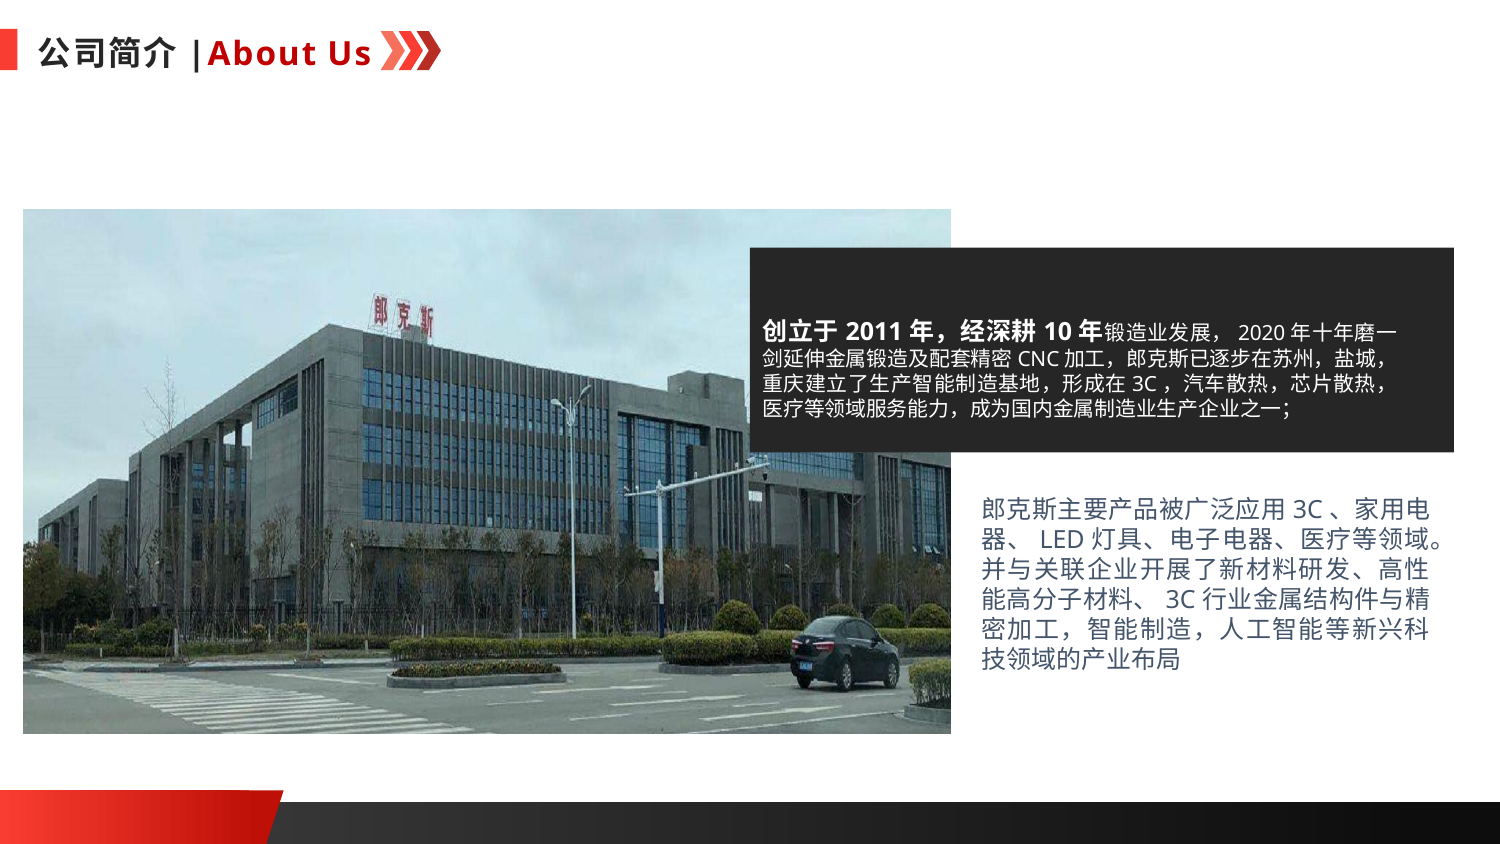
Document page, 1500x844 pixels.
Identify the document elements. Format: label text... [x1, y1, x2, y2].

text_box 公司简介|About Us [23, 25, 405, 80]
text_box 创立于2011年，经深耕10年锻造业发展，2020年十年磨一剑延伸金属锻造及配套精密CNC加工，郎克斯已逐步在苏州，盐城，重庆建立了生产智能制造基地，形成在3C，汽车散热，芯片散热，医疗等领域服务能力，成为国内金属制造业生产企业之一； [956, 309, 1410, 427]
text_box [956, 247, 1454, 453]
text_box 郎克斯主要产品被广泛应用3C、家用电器、LED灯具、电子电器、医疗等领域。并与关联企业开展了新材料研发、高性能高分子材料、3C行业金属结构件与精密加工，智能制造，人工智能等新兴科技领域的产业布局 [968, 487, 1444, 680]
picture [22, 208, 952, 734]
